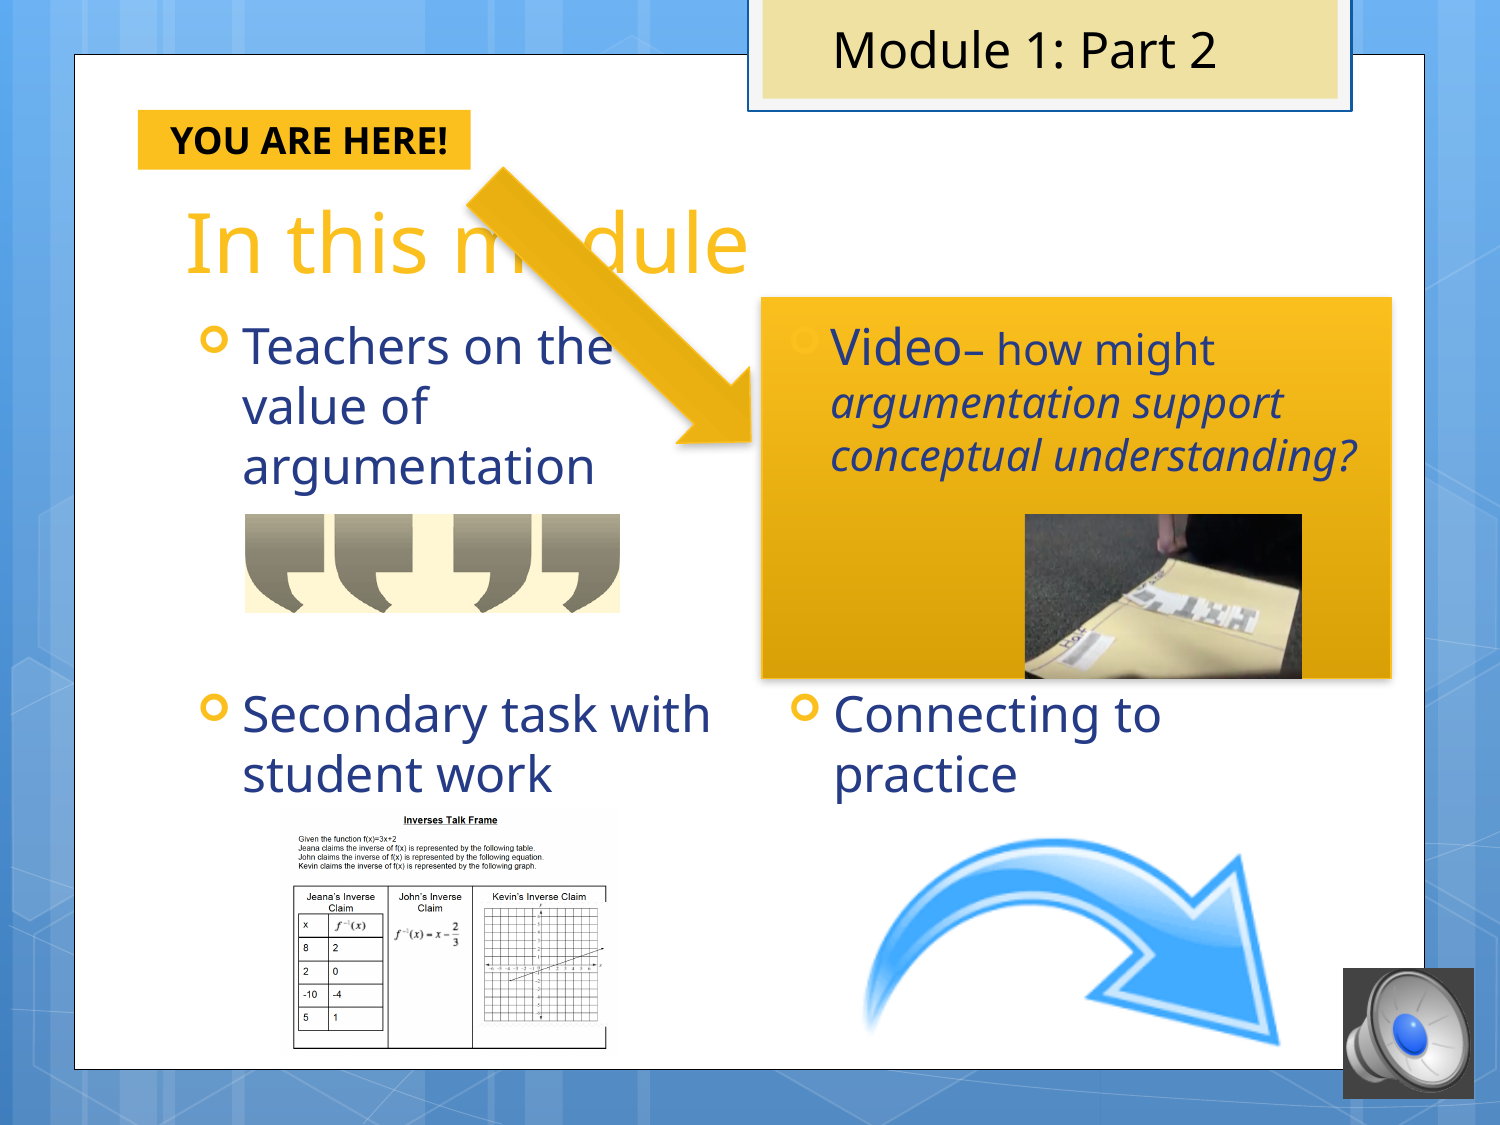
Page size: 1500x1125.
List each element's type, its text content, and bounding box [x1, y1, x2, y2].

title In this module [170, 109, 1323, 298]
text_box Module 1: Part 2 [816, 9, 1366, 87]
list Video– how might argumentation support conceptual understanding? [761, 307, 1391, 515]
text_box [761, 297, 1392, 679]
picture [1341, 966, 1476, 1101]
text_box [761, 675, 1324, 1057]
text_box [466, 166, 752, 444]
picture [1024, 514, 1303, 679]
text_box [170, 675, 733, 1057]
picture [244, 514, 620, 613]
text_box YOU ARE HERE! [137, 109, 471, 170]
list Teachers on the value of argumentation [171, 307, 732, 625]
